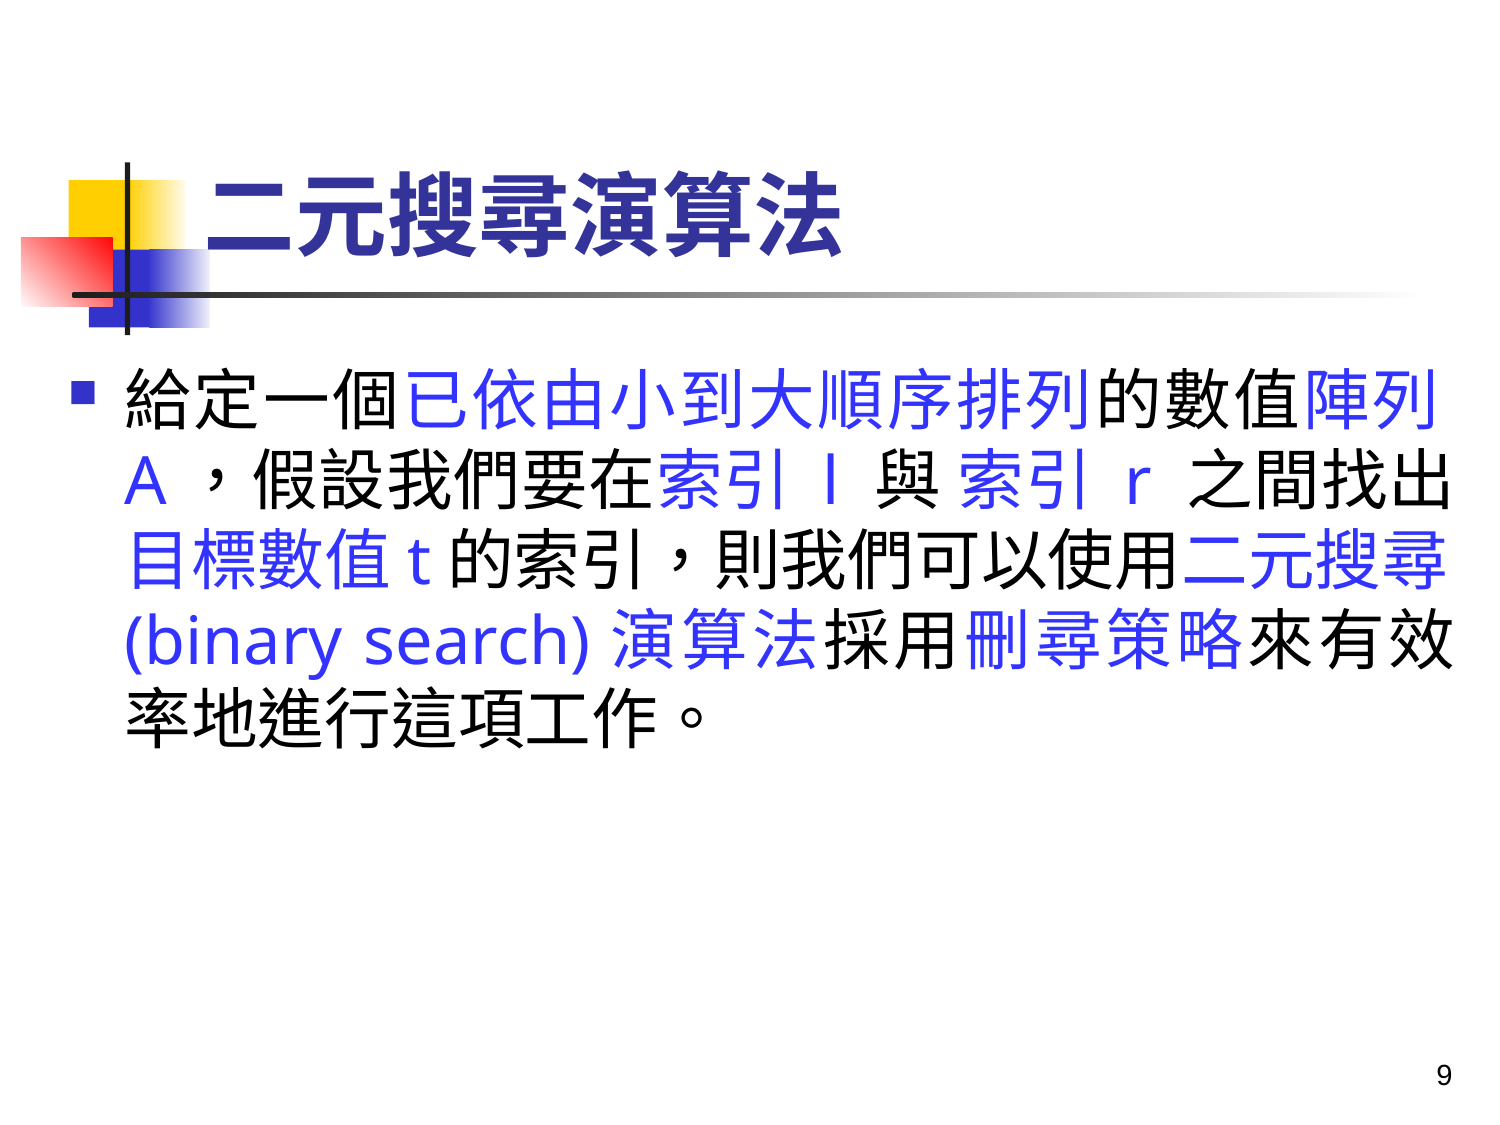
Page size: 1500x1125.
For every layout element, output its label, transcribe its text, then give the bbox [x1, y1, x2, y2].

slide_number 9 [1154, 1023, 1468, 1100]
list 給定一個已依由小到大順序排列的數值陣列A，假設我們要在索引 l 與 索引 r 之間找出目標數值t的索引，則我們可以使用二元搜尋(binary search)演算法採用刪尋策略來有效率地進行這項工作。 [53, 350, 1471, 1006]
title 二元搜尋演算法 [188, 35, 1468, 275]
